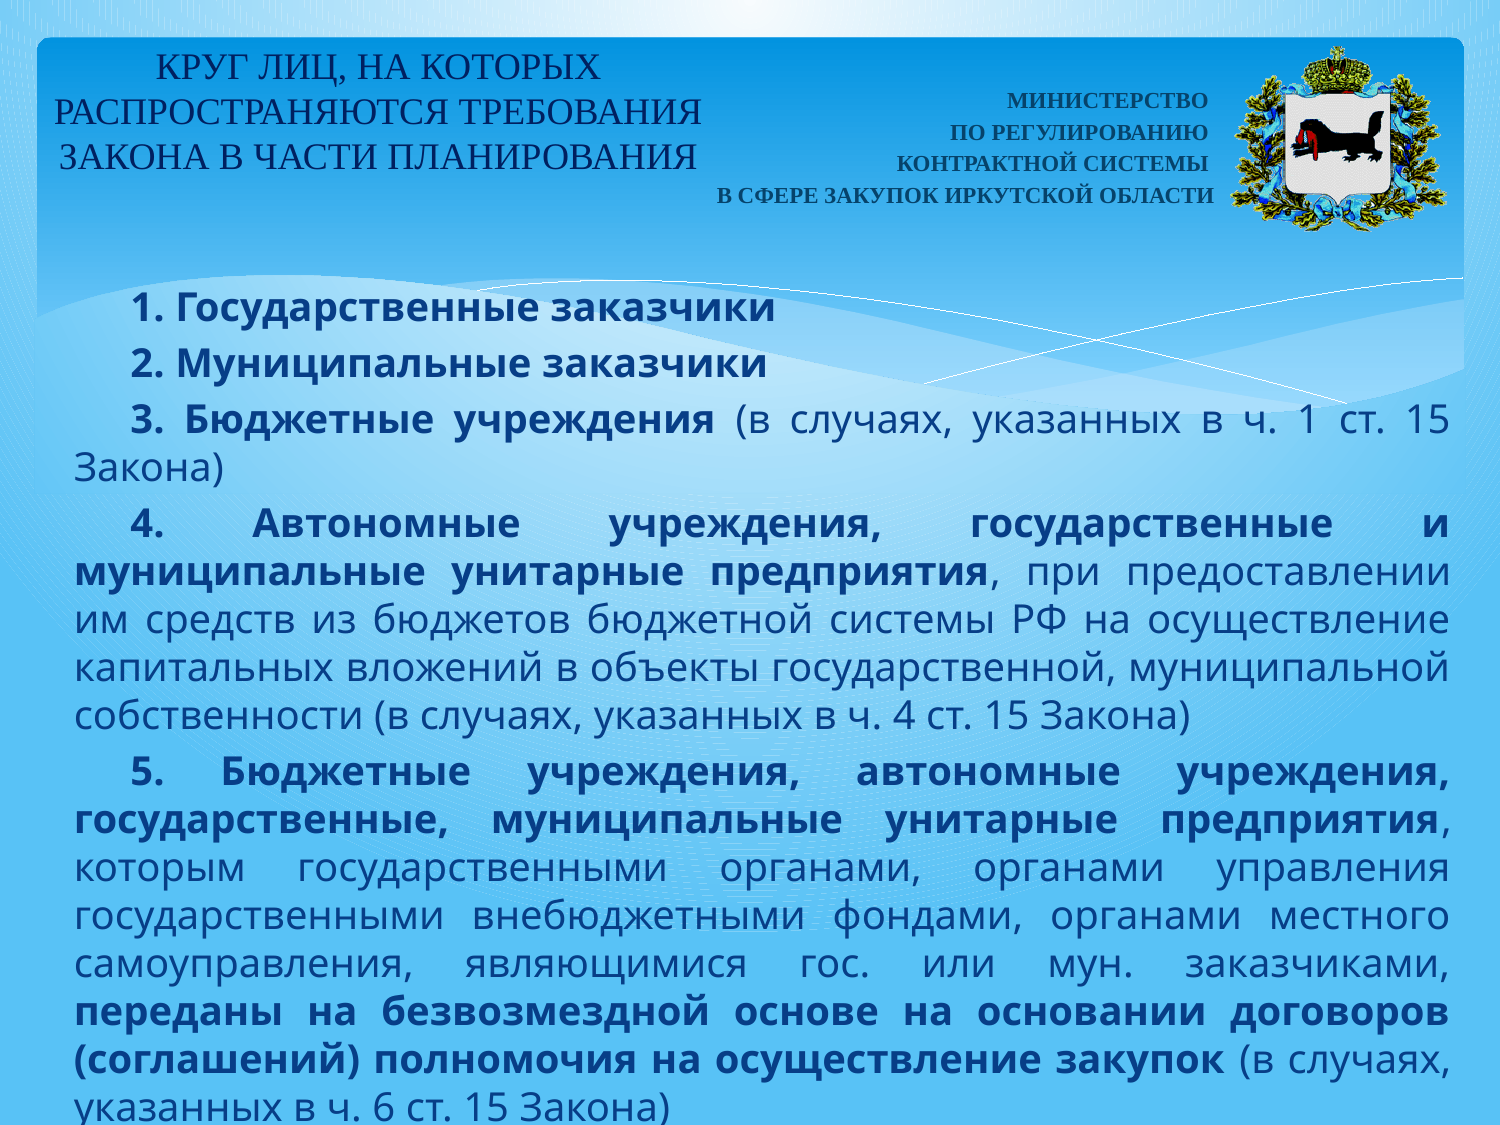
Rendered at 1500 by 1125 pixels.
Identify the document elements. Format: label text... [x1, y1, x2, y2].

text_box 1. Государственные заказчики 2. Муниципальные заказчики 3. Бюджетные учреждения (в случаях, указанных в ч. 1 ст. 15 Закона) 4. Автономные учреждения, государственные и муниципальные унитарные предприятия, при предоставлении им средств из бюджетов бюджетной системы РФ на осуществление капитальных вложений в объекты государственной, муниципальной собственности (в случаях, указанных в ч. 4 ст. 15 Закона) 5. Бюджетные учреждения, автономные учреждения, государственные, муниципальные унитарные предприятия, которым государственными органами, органами управления государственными внебюджетными фондами, органами местного самоуправления, являющимися гос. или мун. заказчиками, переданы на безвозмездной основе на основании договоров (соглашений) полномочия на осуществление закупок (в случаях, указанных в ч. 6 ст. 15 Закона) [53, 274, 1467, 1125]
list КРУГ ЛИЦ, НА КОТОРЫХ РАСПРОСТРАНЯЮТСЯ ТРЕБОВАНИЯ ЗАКОНА В ЧАСТИ ПЛАНИРОВАНИЯ [32, 34, 724, 235]
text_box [383, 45, 1448, 232]
